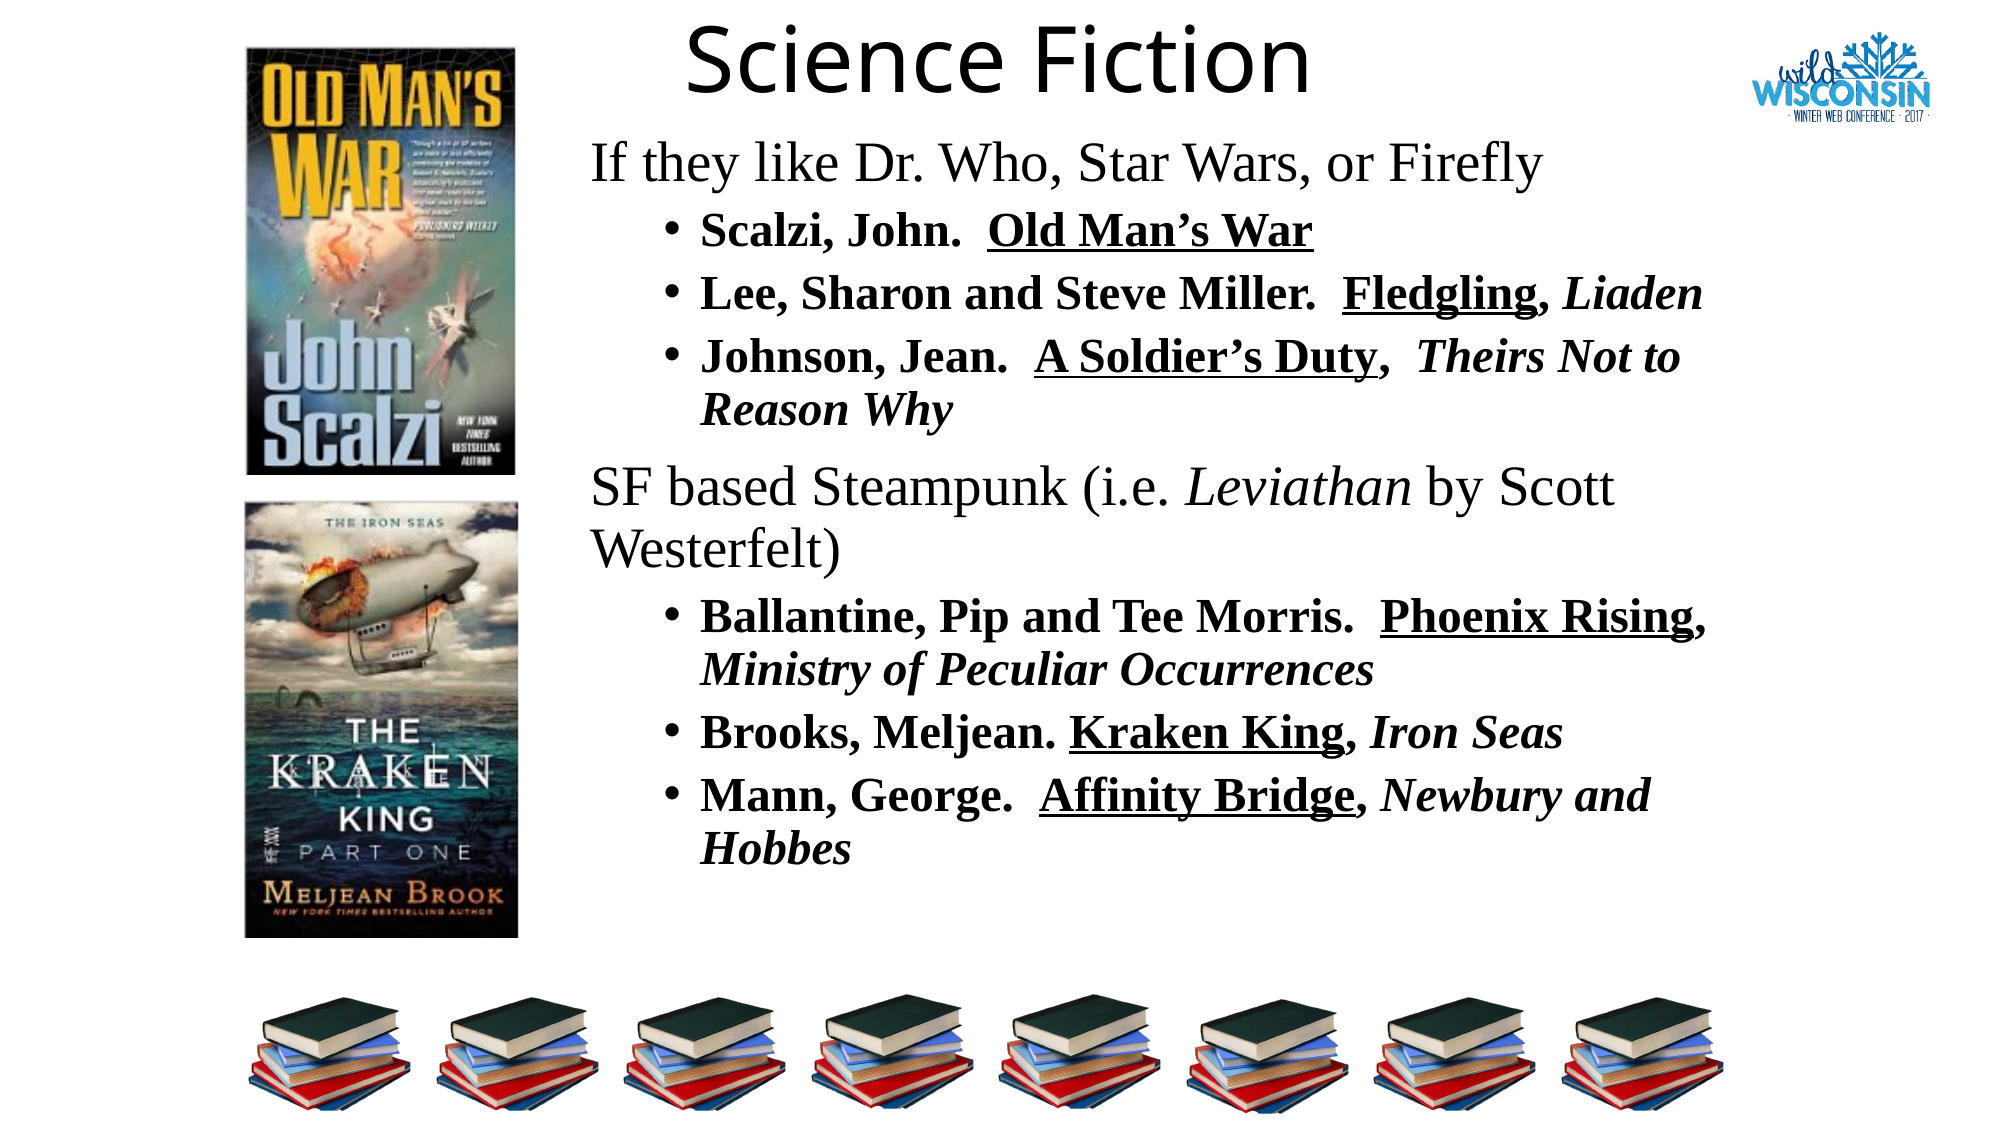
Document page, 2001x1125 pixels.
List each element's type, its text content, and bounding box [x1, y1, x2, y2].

picture [243, 45, 519, 475]
title Science Fiction [399, 0, 1600, 125]
picture [244, 499, 519, 938]
picture [237, 985, 1738, 1125]
list If they like Dr. Who, Star Wars, or Firefly Scalzi, John. Old Man’s War Lee, Sharon and Steve Miller. Fledgling, Liaden Johnson, Jean. A Soldier’s Duty, Theirs Not to Reason Why SF based Steampunk (i.e. Leviathan by Scott Westerfelt) Ballantine, Pip and Tee Morris. Phoenix Rising, Ministry of Peculiar Occurrences Brooks, Meljean. Kraken King, Iron Seas Mann, George. Affinity Bridge, Newbury and Hobbes [575, 125, 1725, 938]
picture [1737, 21, 1948, 138]
